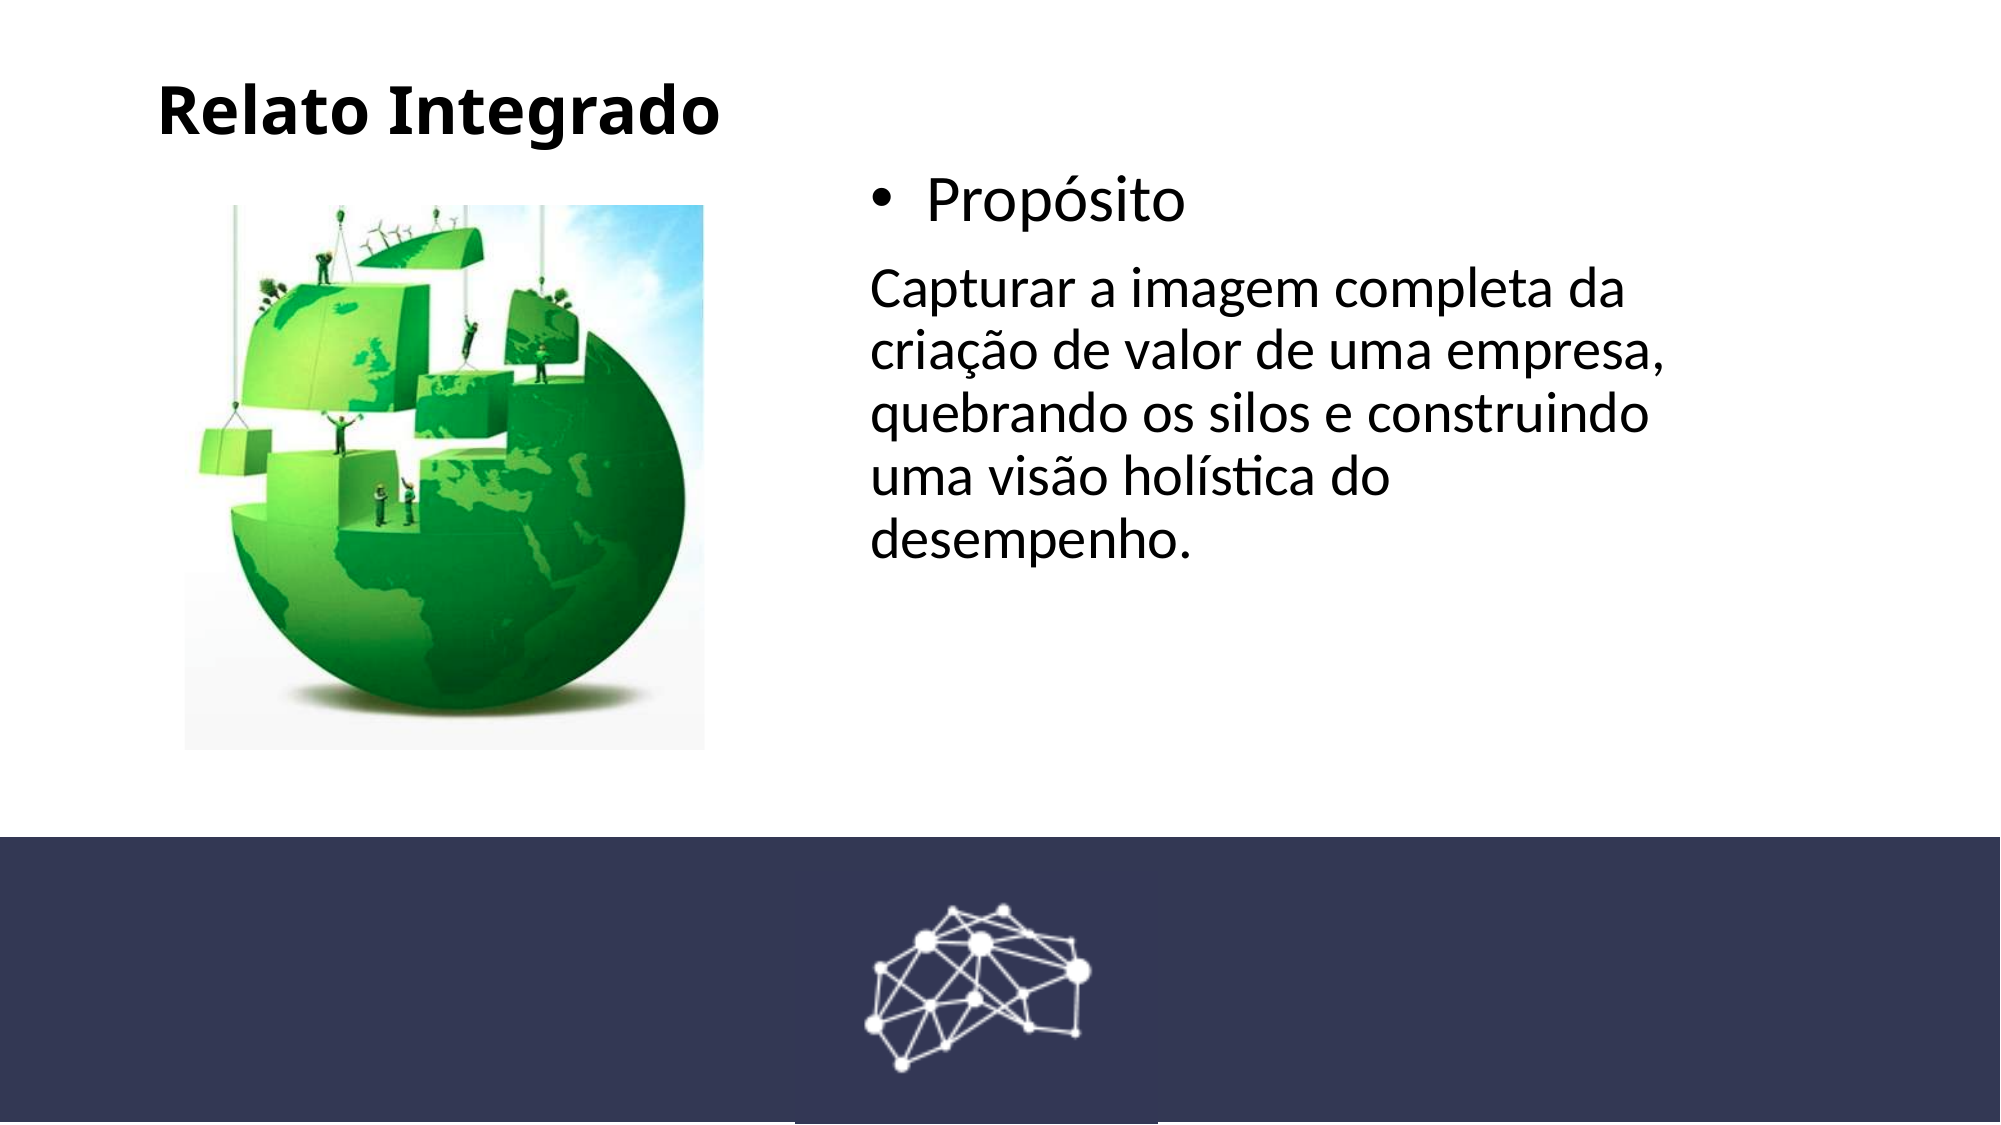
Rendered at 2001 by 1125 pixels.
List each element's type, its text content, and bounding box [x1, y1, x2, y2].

title Relato Integrado [141, 0, 787, 157]
list Propósito Capturar a imagem completa da criação de valor de uma empresa, quebrando os silos e construindo uma visão holística do desempenho. [855, 156, 1720, 799]
picture [167, 205, 711, 750]
text_box [0, 837, 2000, 1122]
picture [794, 871, 1158, 1124]
